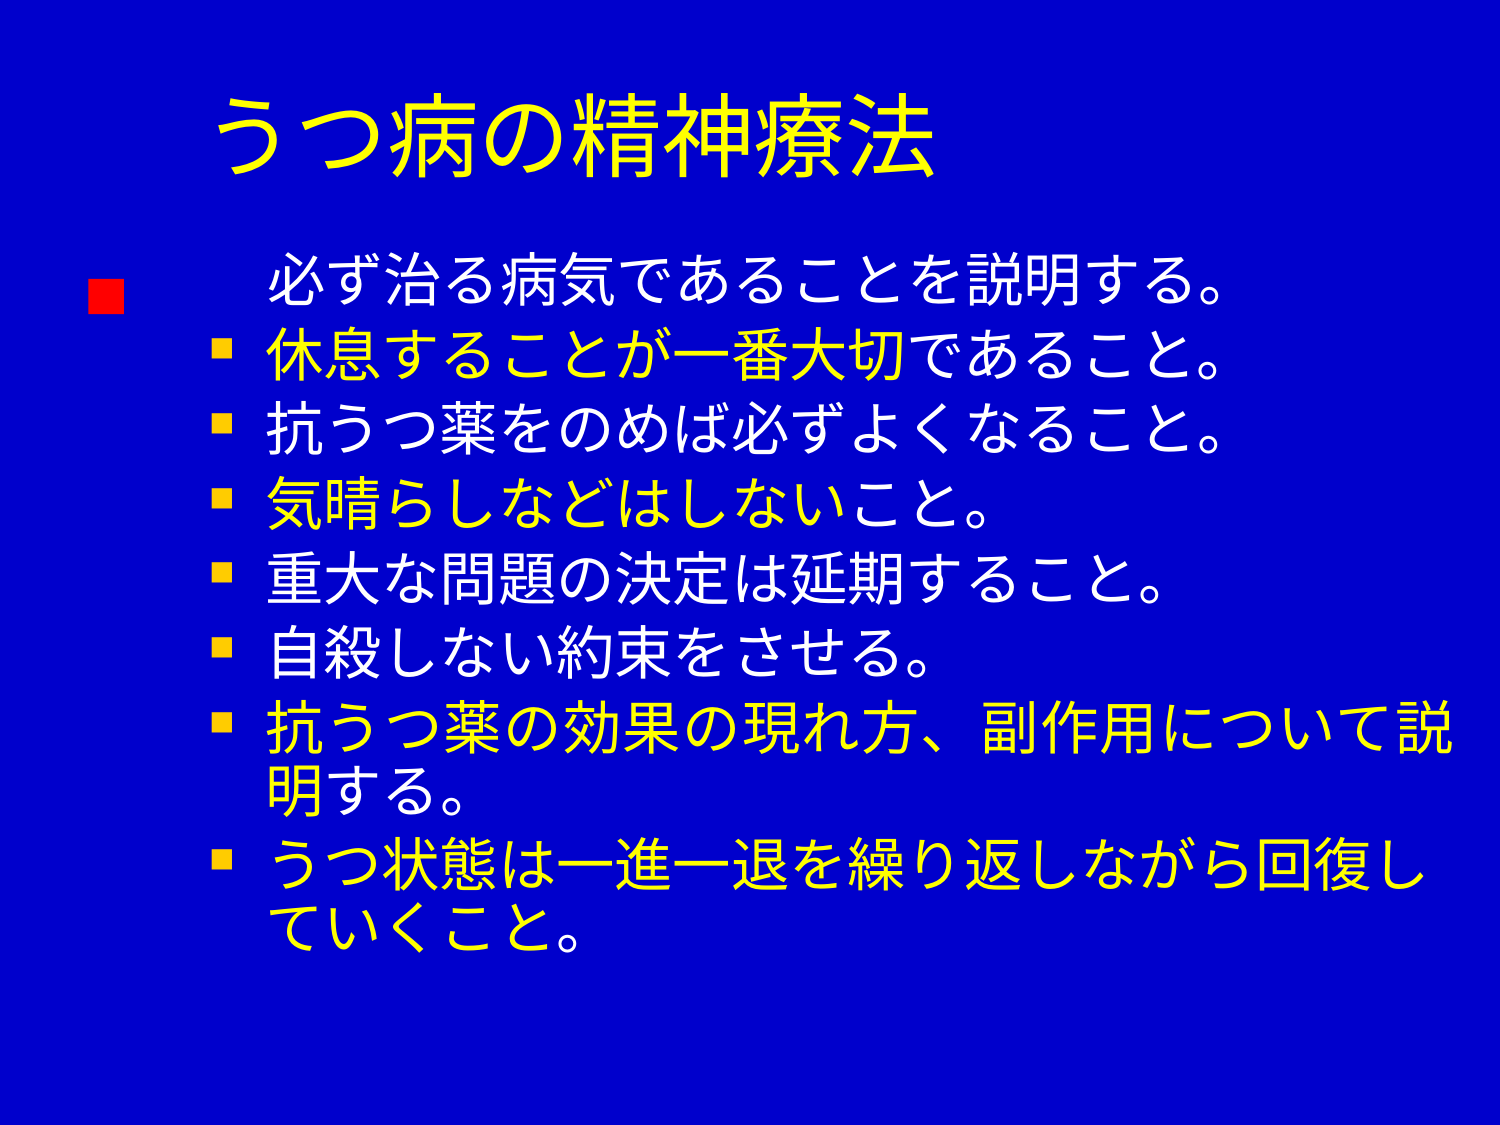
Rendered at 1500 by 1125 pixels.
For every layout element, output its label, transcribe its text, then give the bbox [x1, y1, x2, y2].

title うつ病の精神療法 [188, 42, 1468, 197]
text_box [87, 278, 125, 315]
list 必ず治る病気であることを説明する。 休息することが一番大切であること。 抗うつ薬をのめば必ずよくなること。 気晴らしなどはしないこと。 重大な問題の決定は延期すること。 自殺しない約束をさせる。 抗うつ薬の効果の現れ方、副作用について説明する。 うつ状態は一進一退を繰り返しながら回復していくこと。 [193, 243, 1469, 1006]
